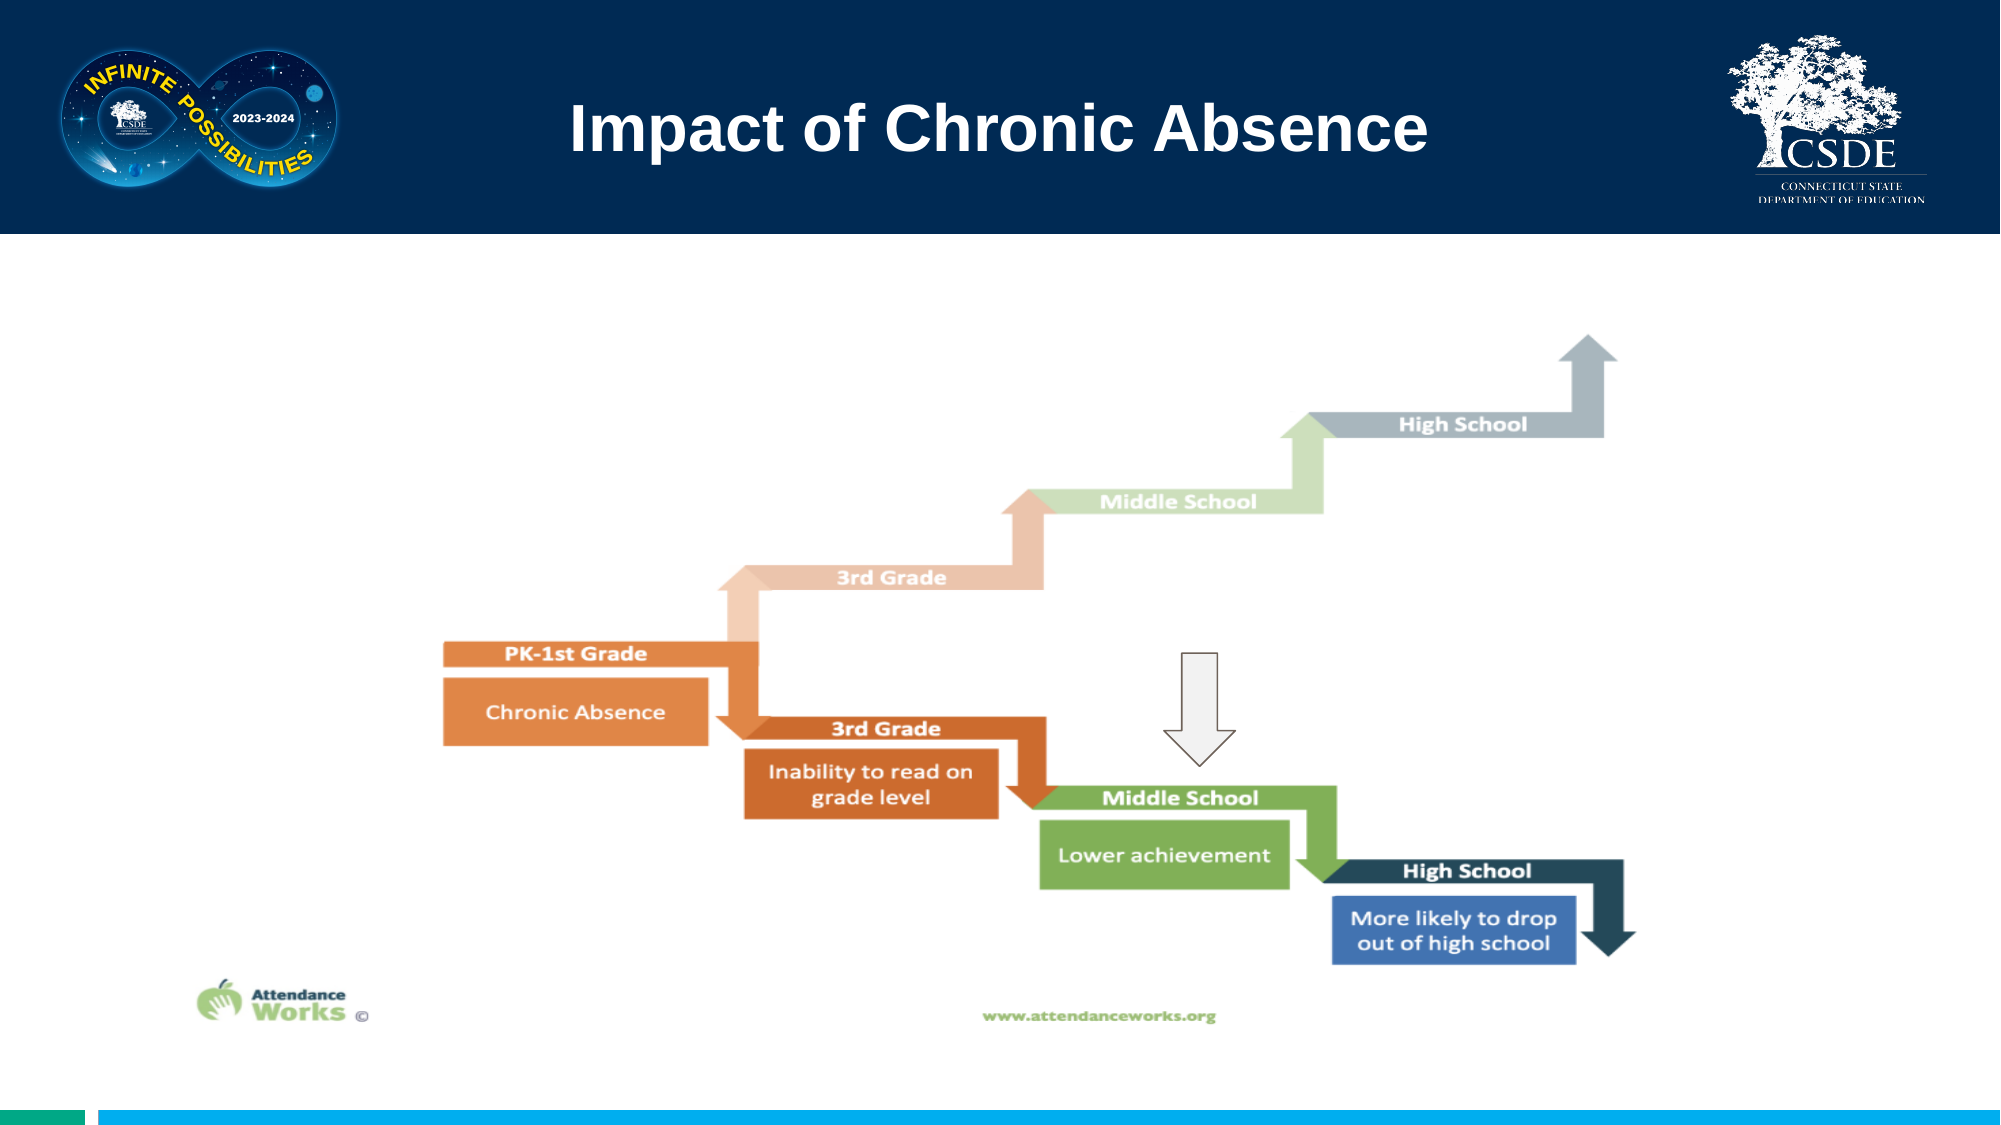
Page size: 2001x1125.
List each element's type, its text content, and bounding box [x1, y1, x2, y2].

picture [1727, 34, 1927, 203]
title Impact of Chronic Absence [92, 32, 1908, 219]
picture [159, 325, 1786, 1036]
text_box [0, 0, 2000, 234]
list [53, 42, 346, 196]
